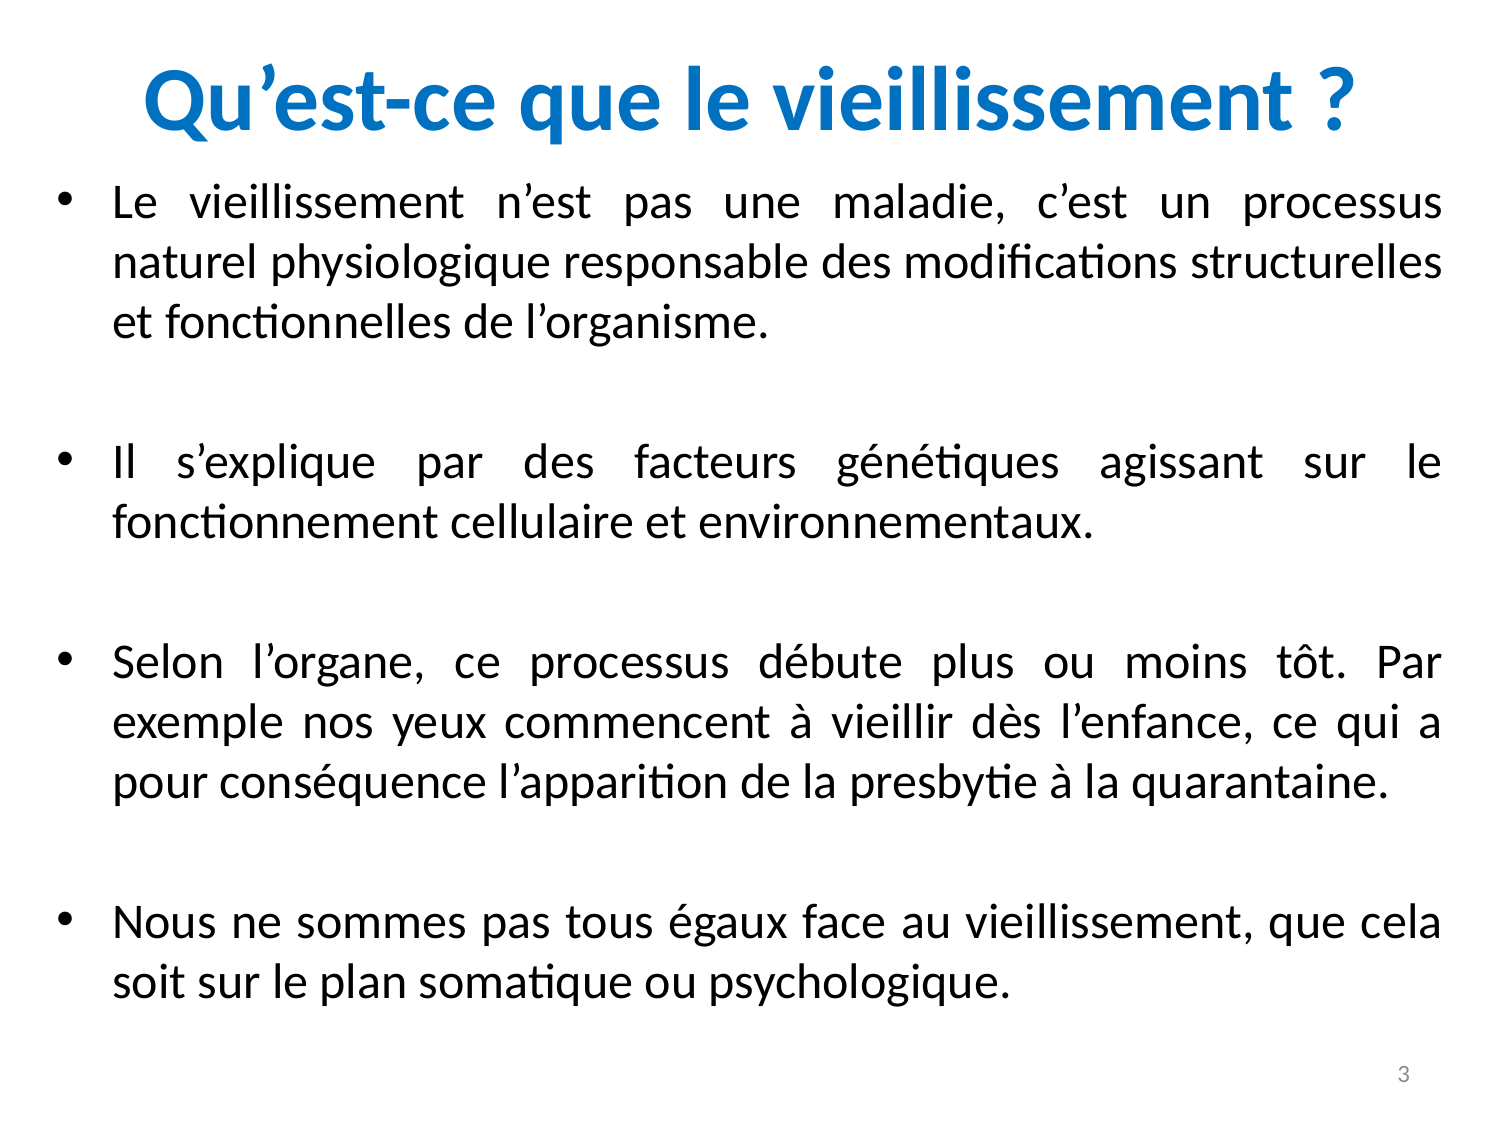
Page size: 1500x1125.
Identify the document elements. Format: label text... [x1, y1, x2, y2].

list Le vieillissement n’est pas une maladie, c’est un processus naturel physiologique responsable des modifications structurelles et fonctionnelles de l’organisme. Il s’explique par des facteurs génétiques agissant sur le fonctionnement cellulaire et environnementaux. Selon l’organe, ce processus débute plus ou moins tôt. Par exemple nos yeux commencent à vieillir dès l’enfance, ce qui a pour conséquence l’apparition de la presbytie à la quarantaine. Nous ne sommes pas tous égaux face au vieillissement, que cela soit sur le plan somatique ou psychologique. [41, 160, 1459, 1094]
slide_number 3 [1074, 1042, 1425, 1103]
title Qu’est-ce que le vieillissement ? [76, 0, 1427, 160]
